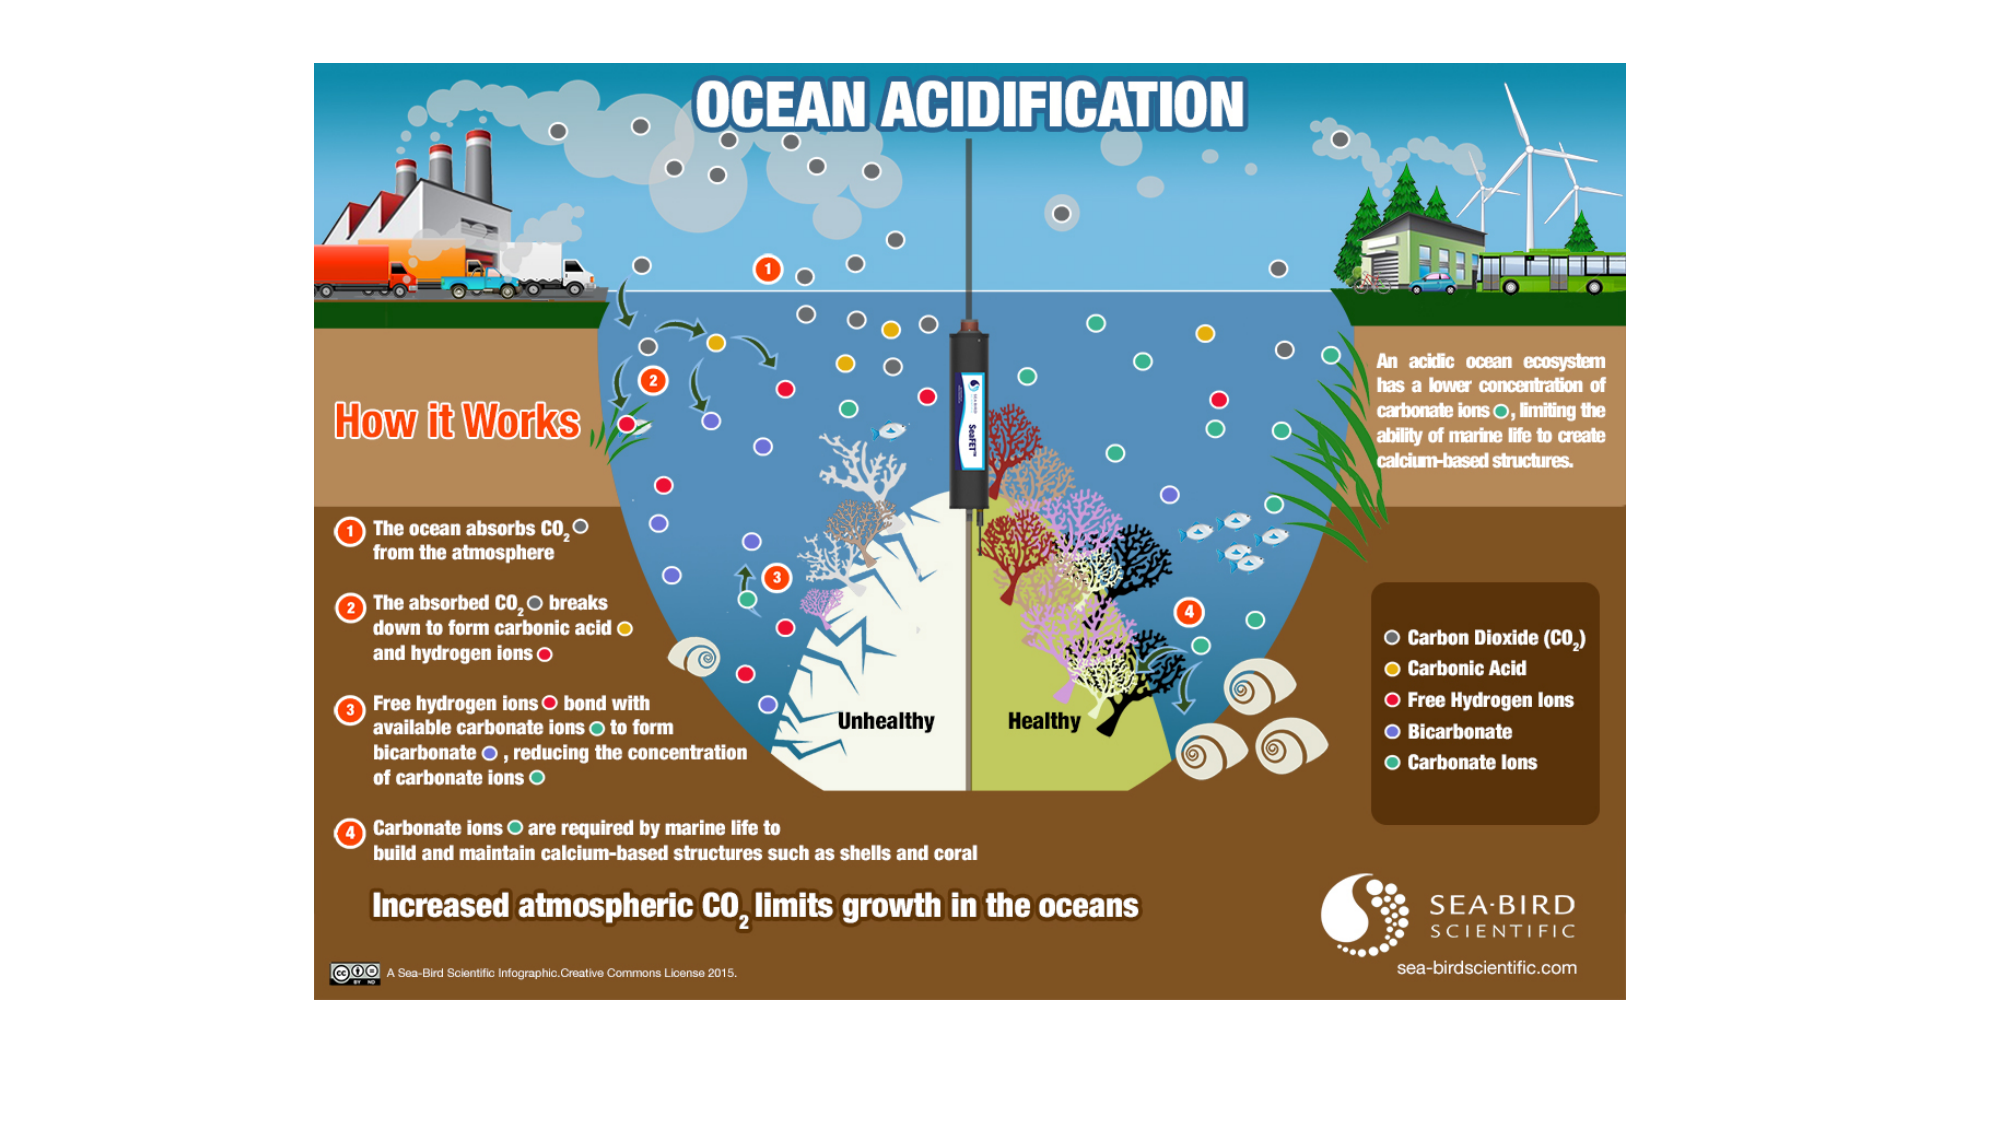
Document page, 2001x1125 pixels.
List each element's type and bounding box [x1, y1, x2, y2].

list [314, 63, 1626, 1000]
